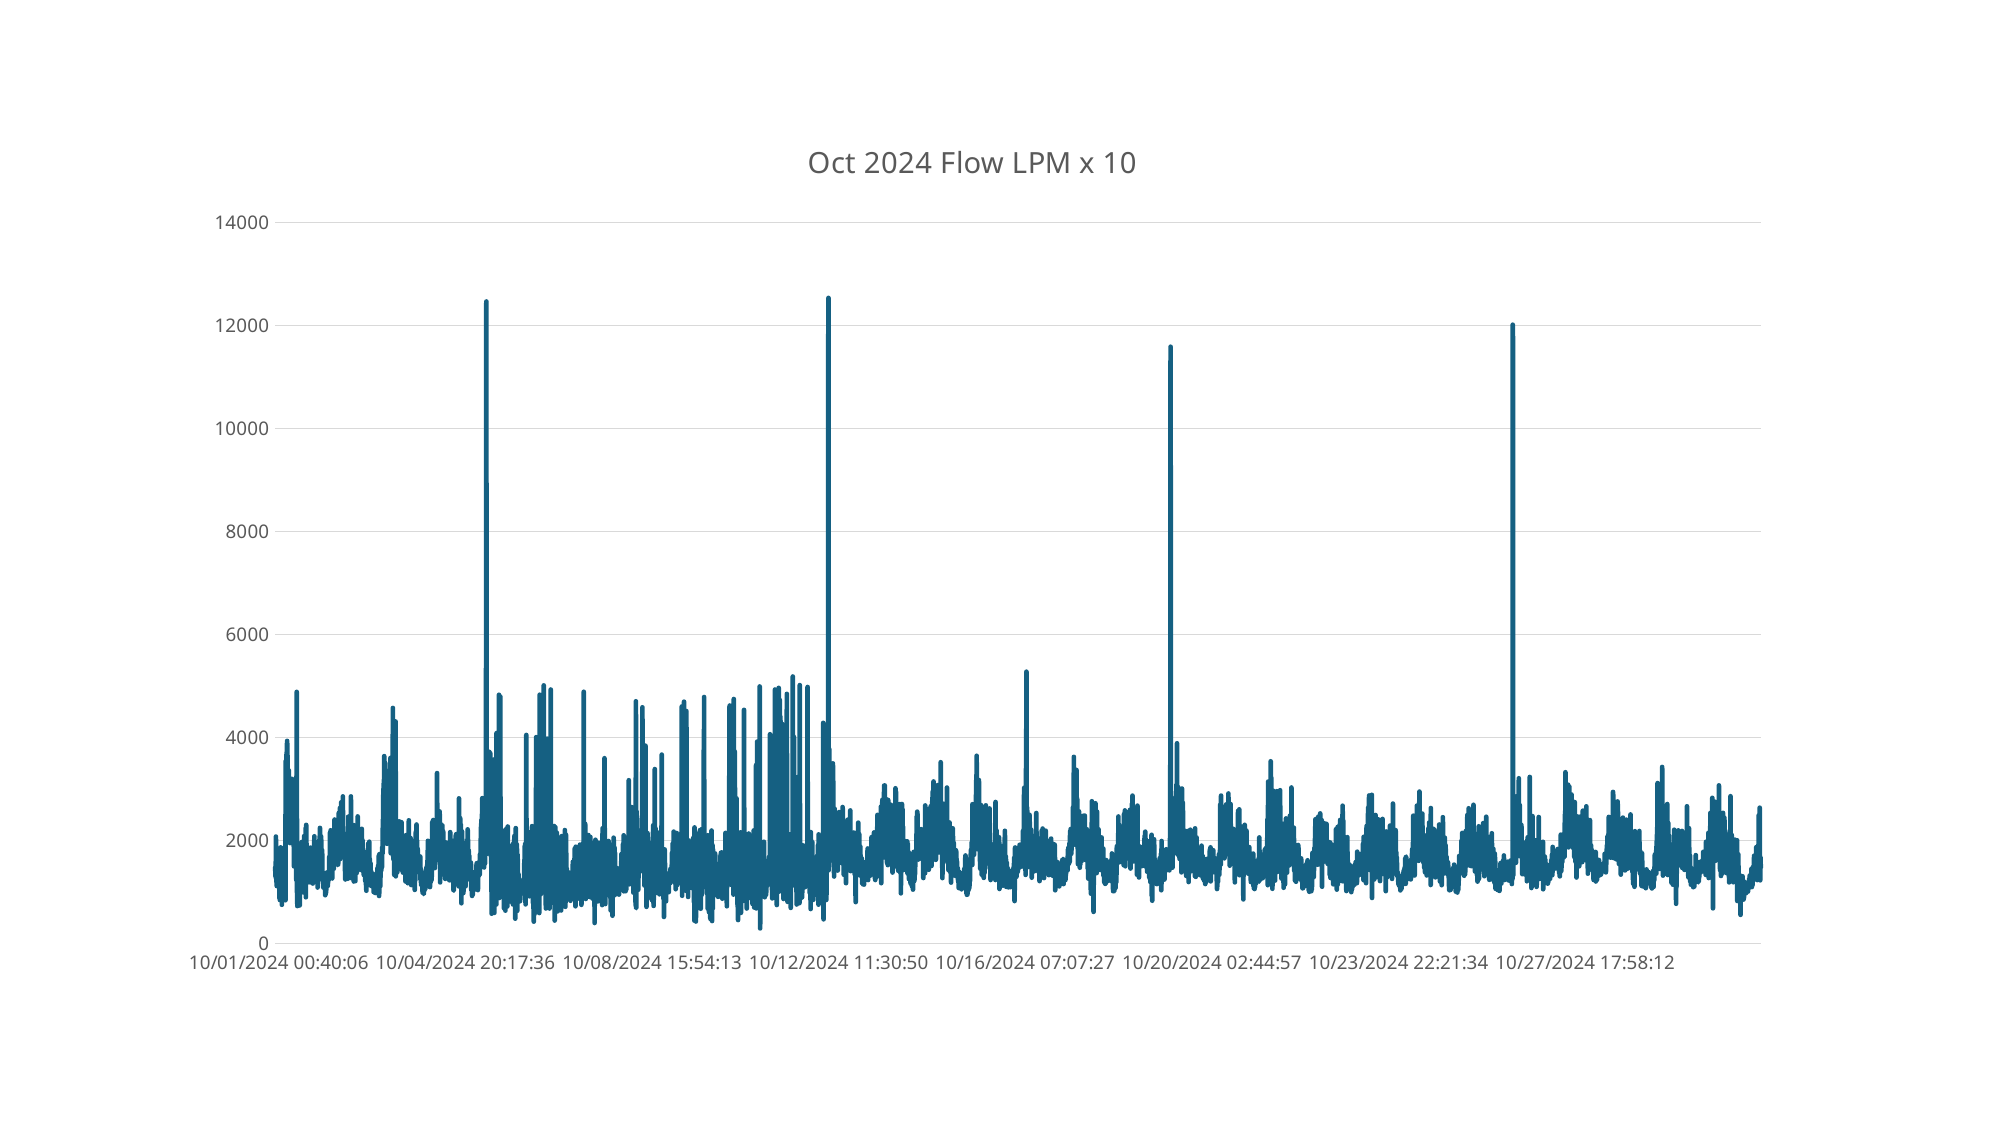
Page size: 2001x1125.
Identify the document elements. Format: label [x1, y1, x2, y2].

chart [150, 107, 1795, 995]
